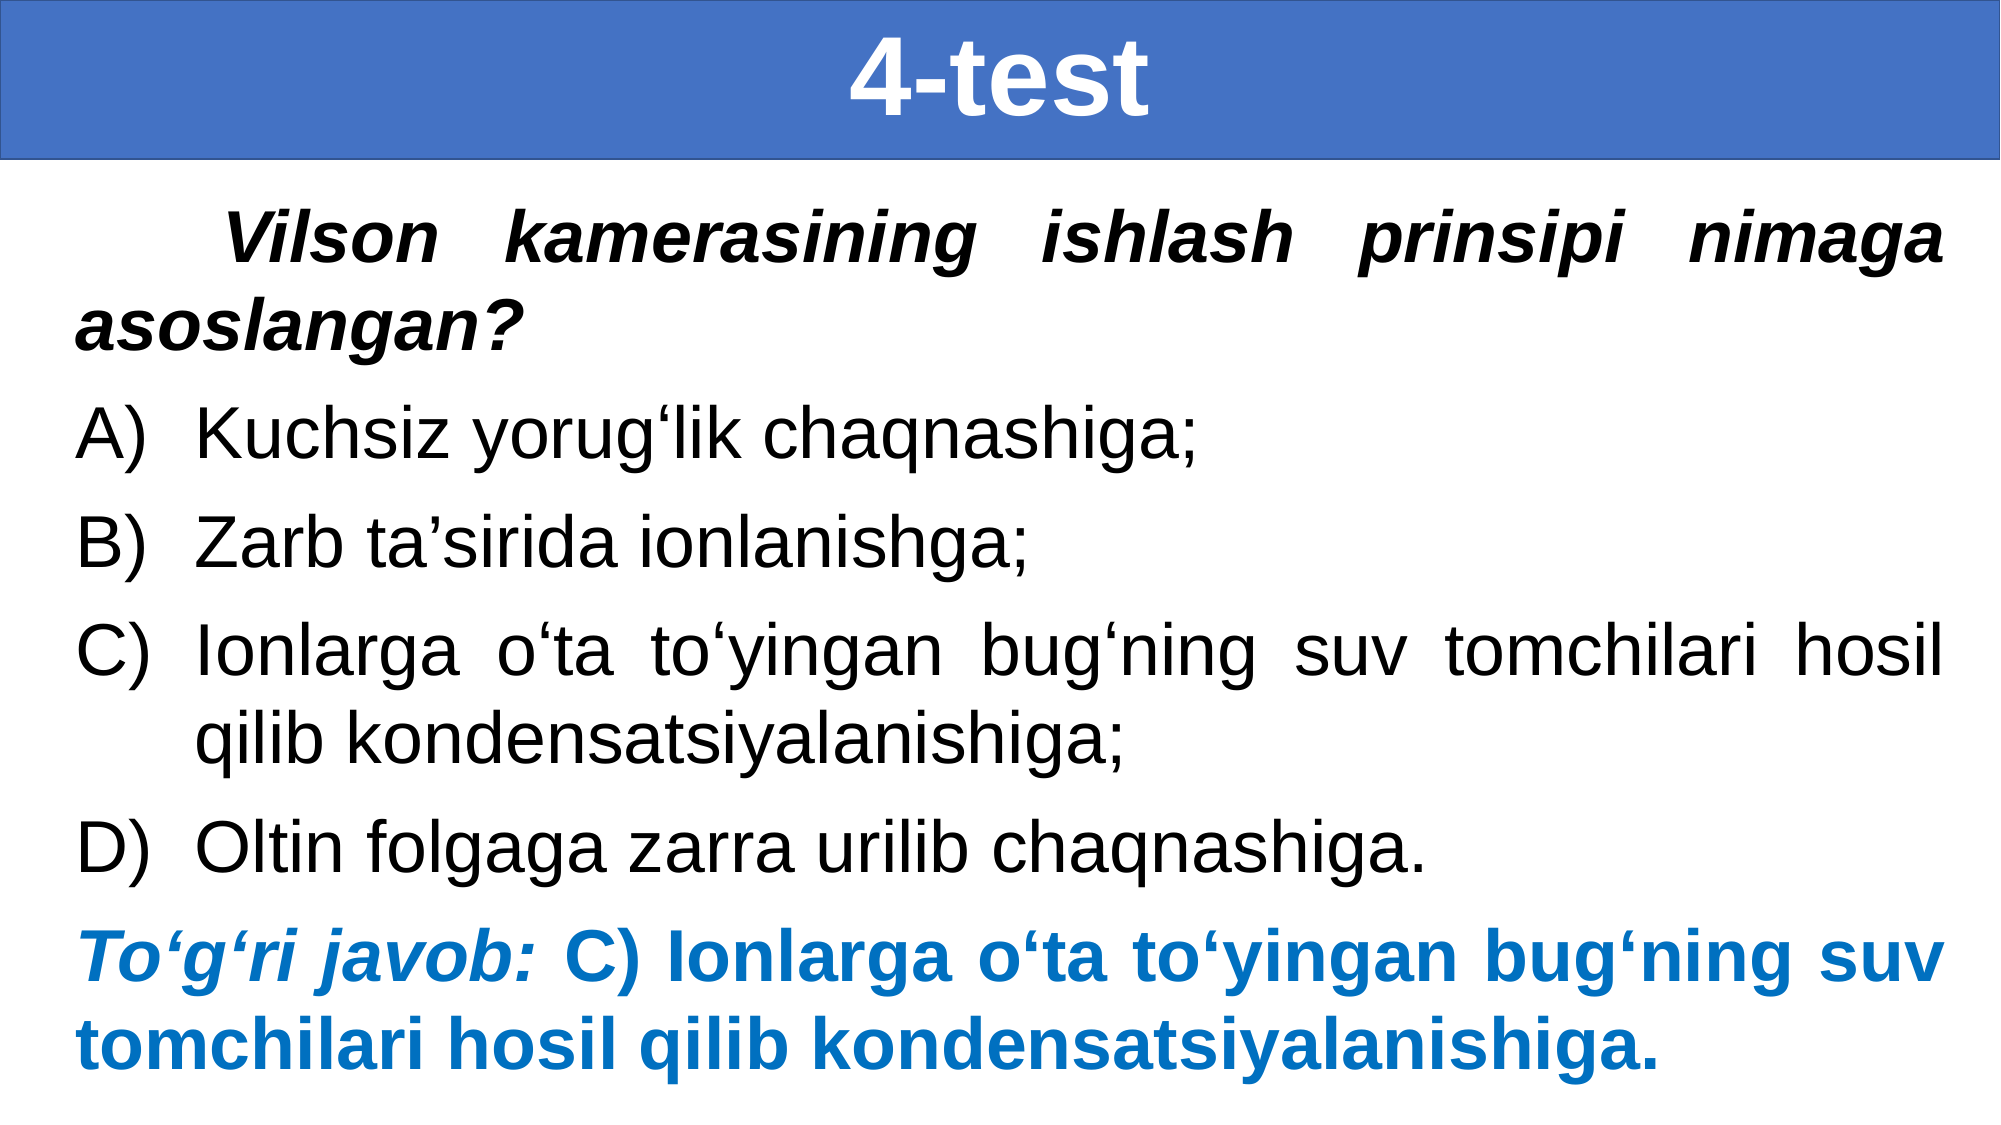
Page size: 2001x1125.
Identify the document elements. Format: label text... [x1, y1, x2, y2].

list Vilson kamerasining ishlash prinsipi nimaga asoslangan? Kuchsiz yorugʻlik chaqnashiga; Zarb ta’sirida ionlanishga; Ionlarga oʻta toʻyingan bugʻning suv tomchilari hosil qilib kondensatsiyalanishiga; Oltin folgaga zarra urilib chaqnashiga. Toʻgʻri javob: C) Ionlarga oʻta toʻyingan bugʻning suv tomchilari hosil qilib kondensatsiyalanishiga. [60, 181, 1964, 1100]
title 4-test [0, 0, 2000, 160]
